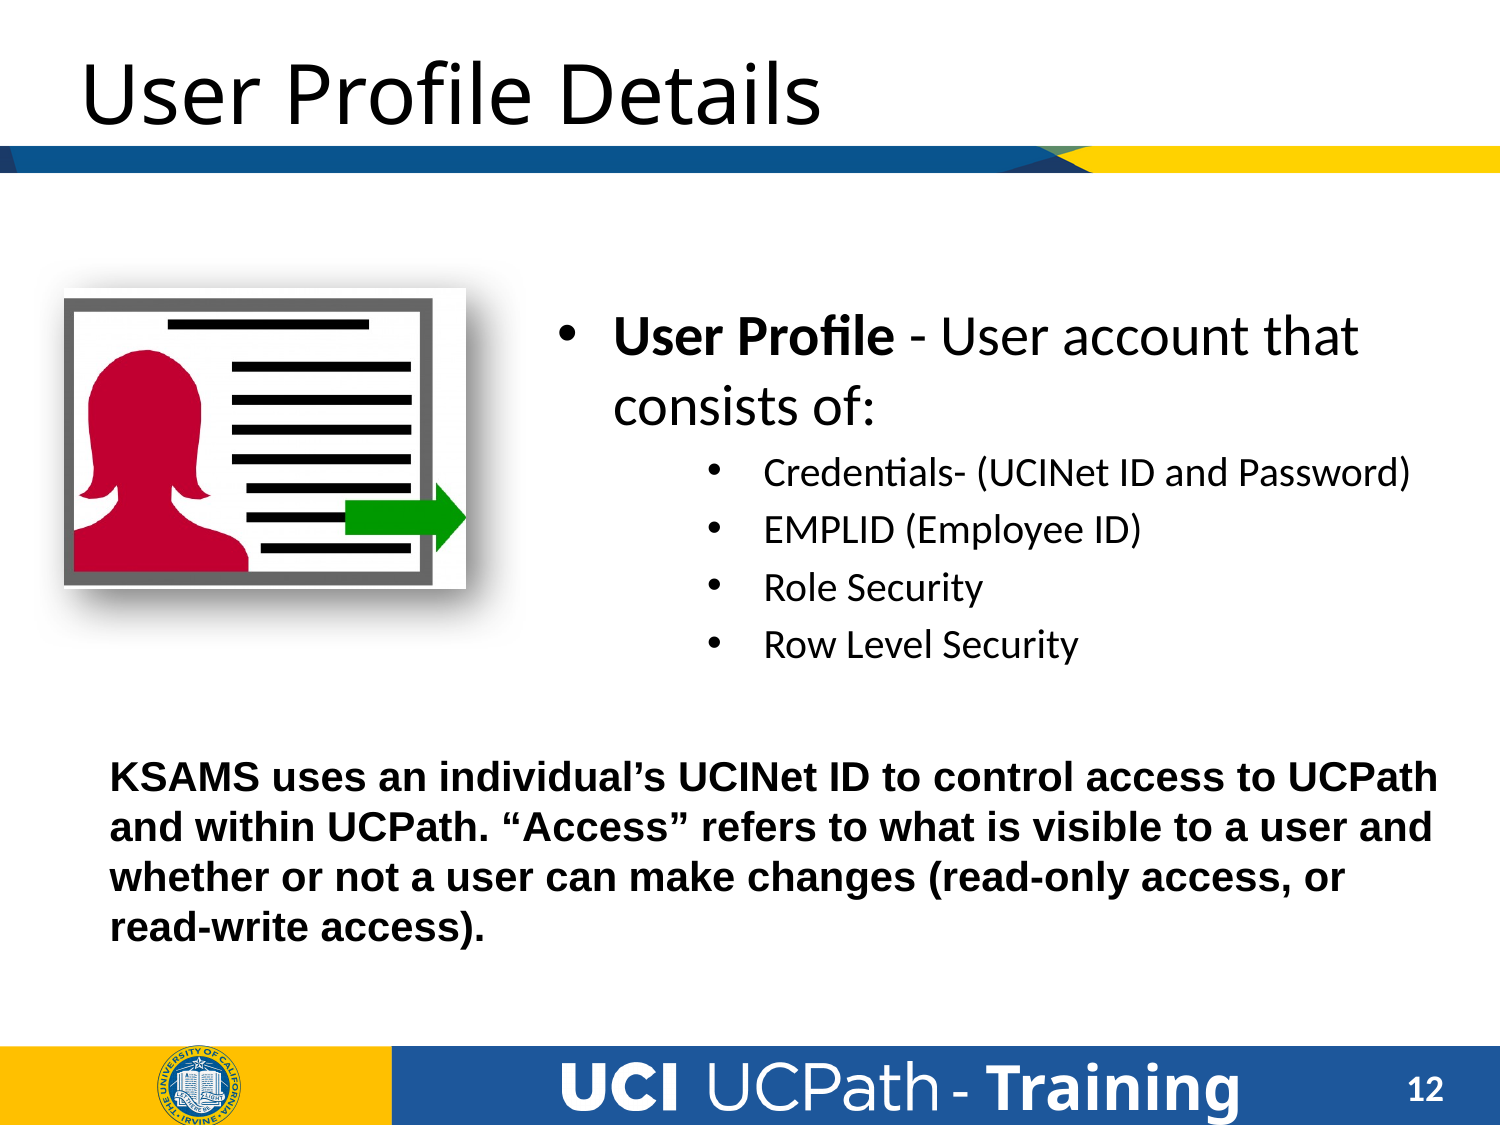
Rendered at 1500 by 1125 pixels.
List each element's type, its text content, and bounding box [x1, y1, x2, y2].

slide_number [1059, 1042, 1397, 1103]
text_box KSAMS uses an individual’s UCINet ID to control access to UCPath and within UCPath. “Access” refers to what is visible to a user and whether or not a user can make changes (read-only access, or read-write access). [94, 742, 1469, 1008]
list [64, 288, 466, 589]
picture [157, 1045, 241, 1125]
picture [562, 1077, 937, 1111]
title User Profile Details [64, 21, 1500, 162]
picture [0, 120, 1500, 251]
list User Profile - User account that consists of: Credentials- (UCINet ID and Password) EMPLID (Employee ID) Role Security Row Level Security [523, 289, 1500, 1077]
